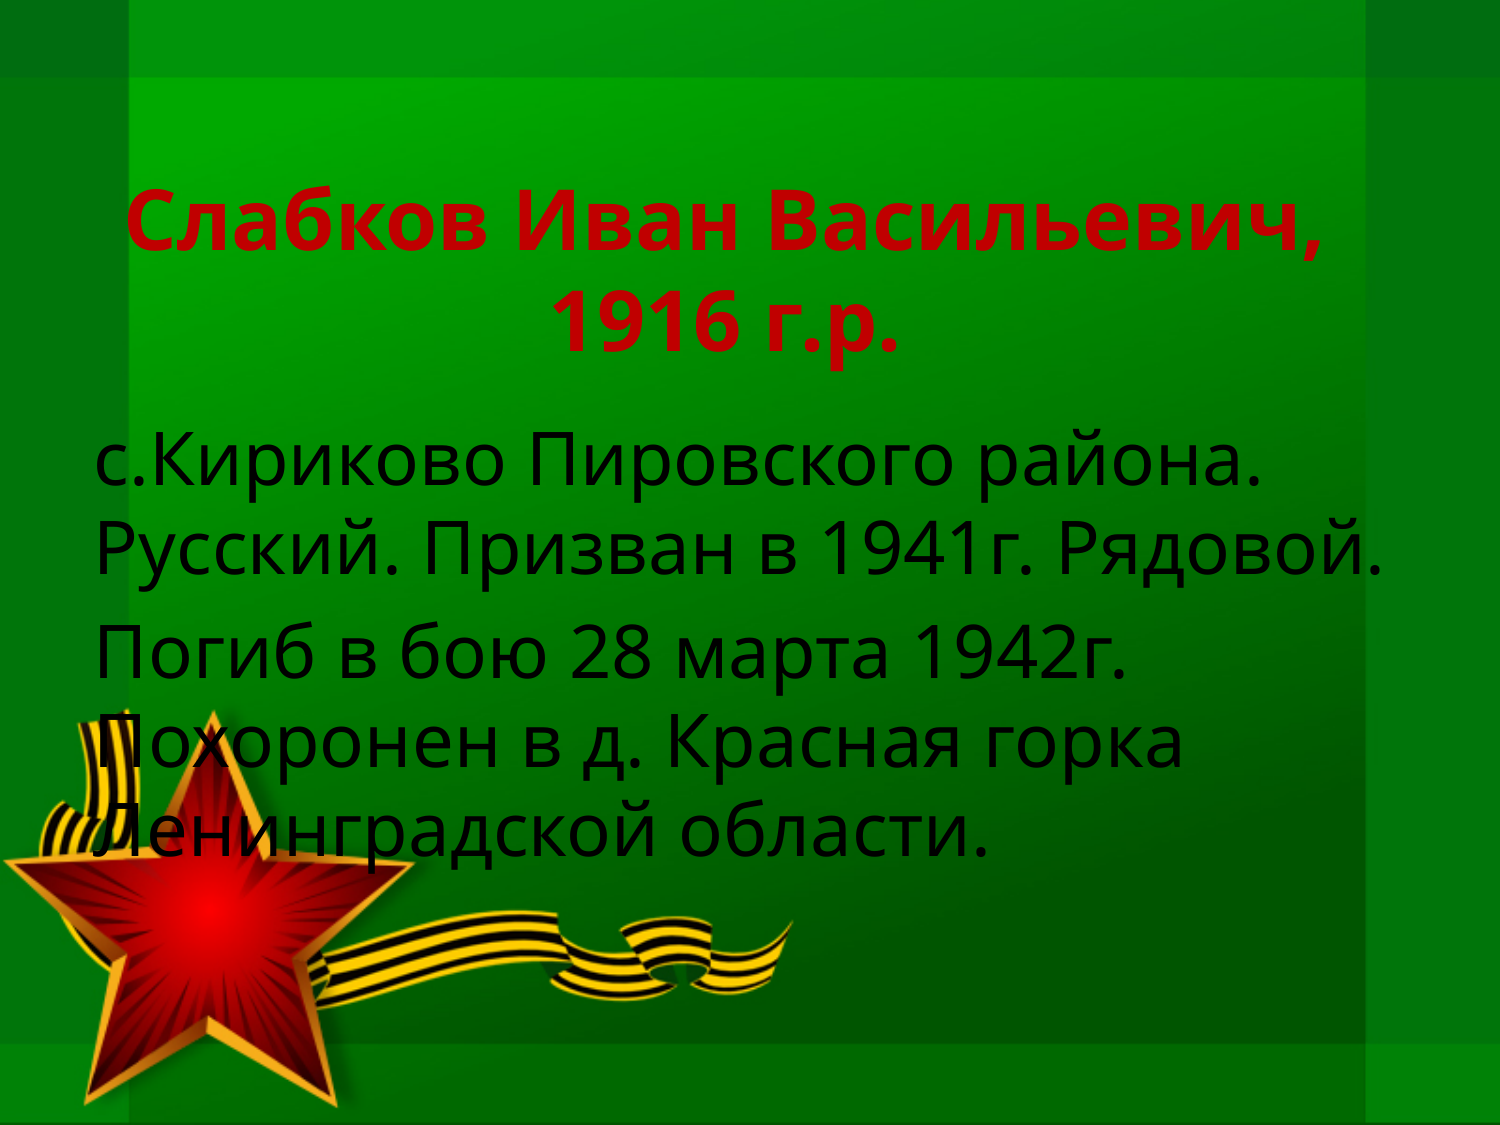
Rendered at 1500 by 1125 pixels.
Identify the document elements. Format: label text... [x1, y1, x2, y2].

picture [0, 0, 1500, 1125]
title Слабков Иван Васильевич, 1916 г.р. [0, 185, 1473, 349]
list с.Кириково Пировского района. Русский. Призван в 1941г. Рядовой. Погиб в бою 28 марта 1942г. Похоронен в д. Красная горка Ленинградской области. [79, 403, 1413, 952]
